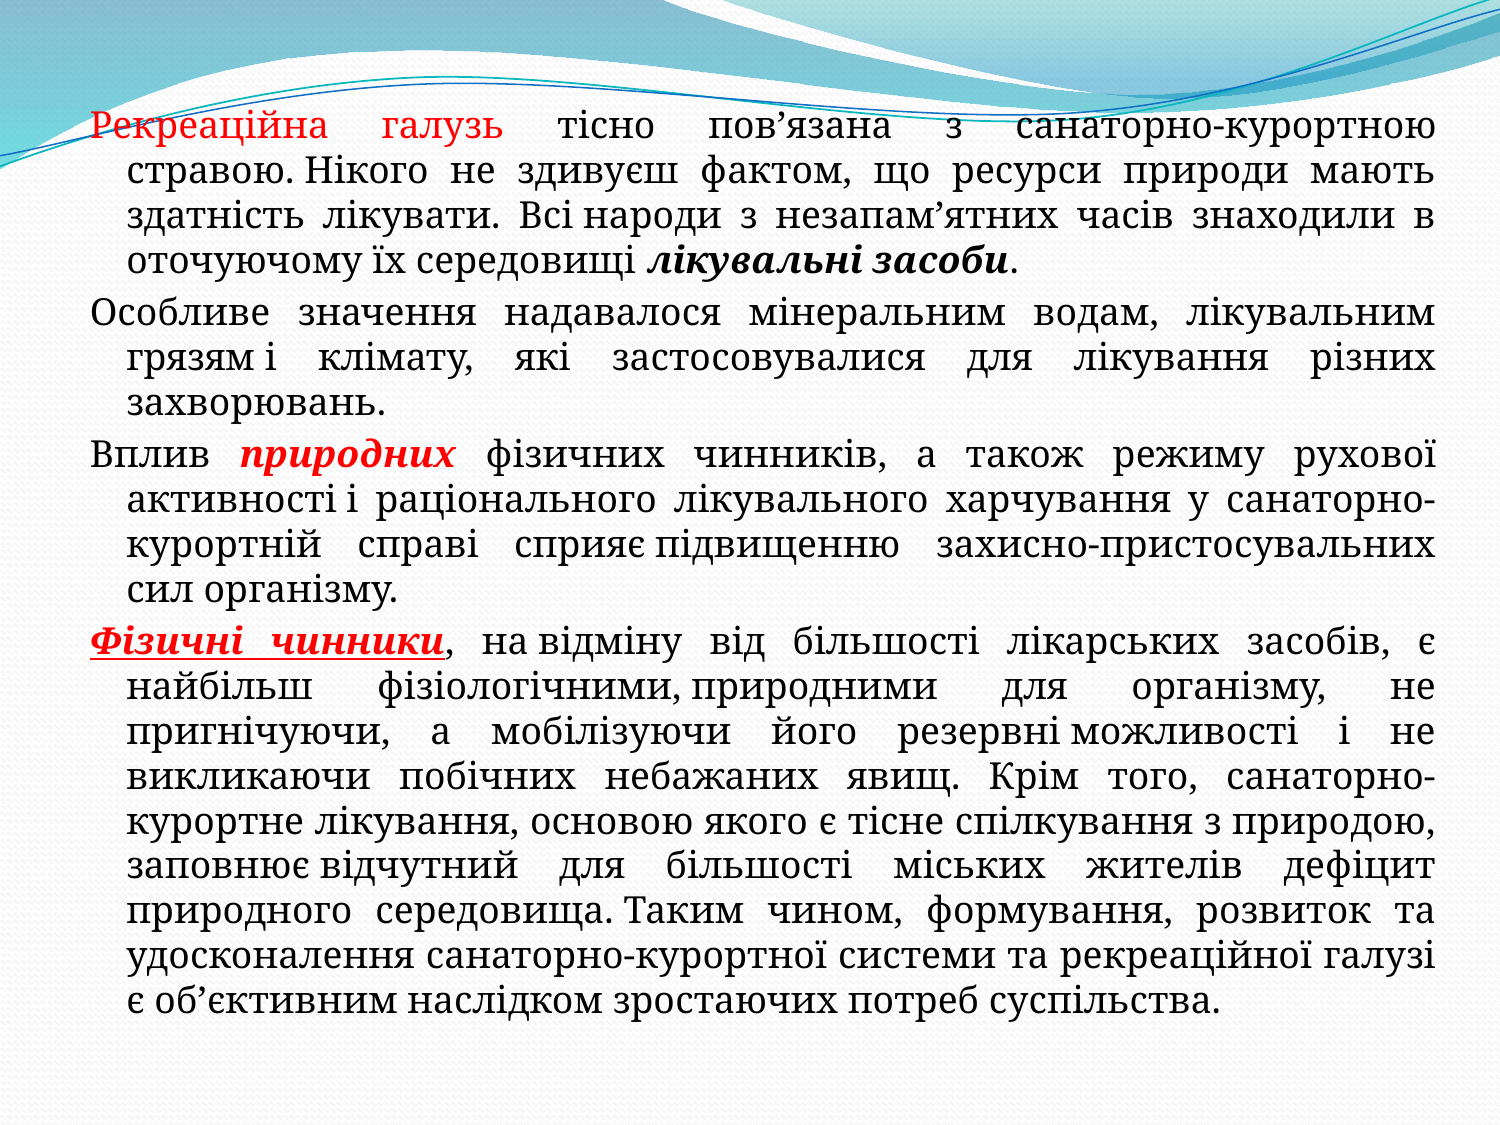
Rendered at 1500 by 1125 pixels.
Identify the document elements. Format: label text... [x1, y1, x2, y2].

list Рекреаційна галузь тісно пов’язана з санаторно-курортною стравою. Нікого не здивуєш фактом, що ресурси природи мають здатність лікувати. Всі народи з незапам’ятних часів знаходили в оточуючому їх середовищі лікувальні засоби. Особливе значення надавалося мінеральним водам, лікувальним грязям і клімату, які застосовувалися для лікування різних захворювань. Вплив природних фізичних чинників, а також режиму рухової активності і раціонального лікувального харчування у санаторно-курортній справі сприяє підвищенню захисно-пристосувальних сил організму. Фізичні чинники, на відміну від більшості лікарських засобів, є найбільш фізіологічними, природними для організму, не пригнічуючи, а мобілізуючи його резервні можливості і не викликаючи побічних небажаних явищ. Крім того, санаторно-курортне лікування, основою якого є тісне спілкування з природою, заповнює відчутний для більшості міських жителів дефіцит природного середовища. Таким чином, формування, розвиток та удосконалення санаторно-курортної системи та рекреаційної галузі є об’єктивним наслідком зростаючих потреб суспільства. [75, 93, 1454, 1079]
